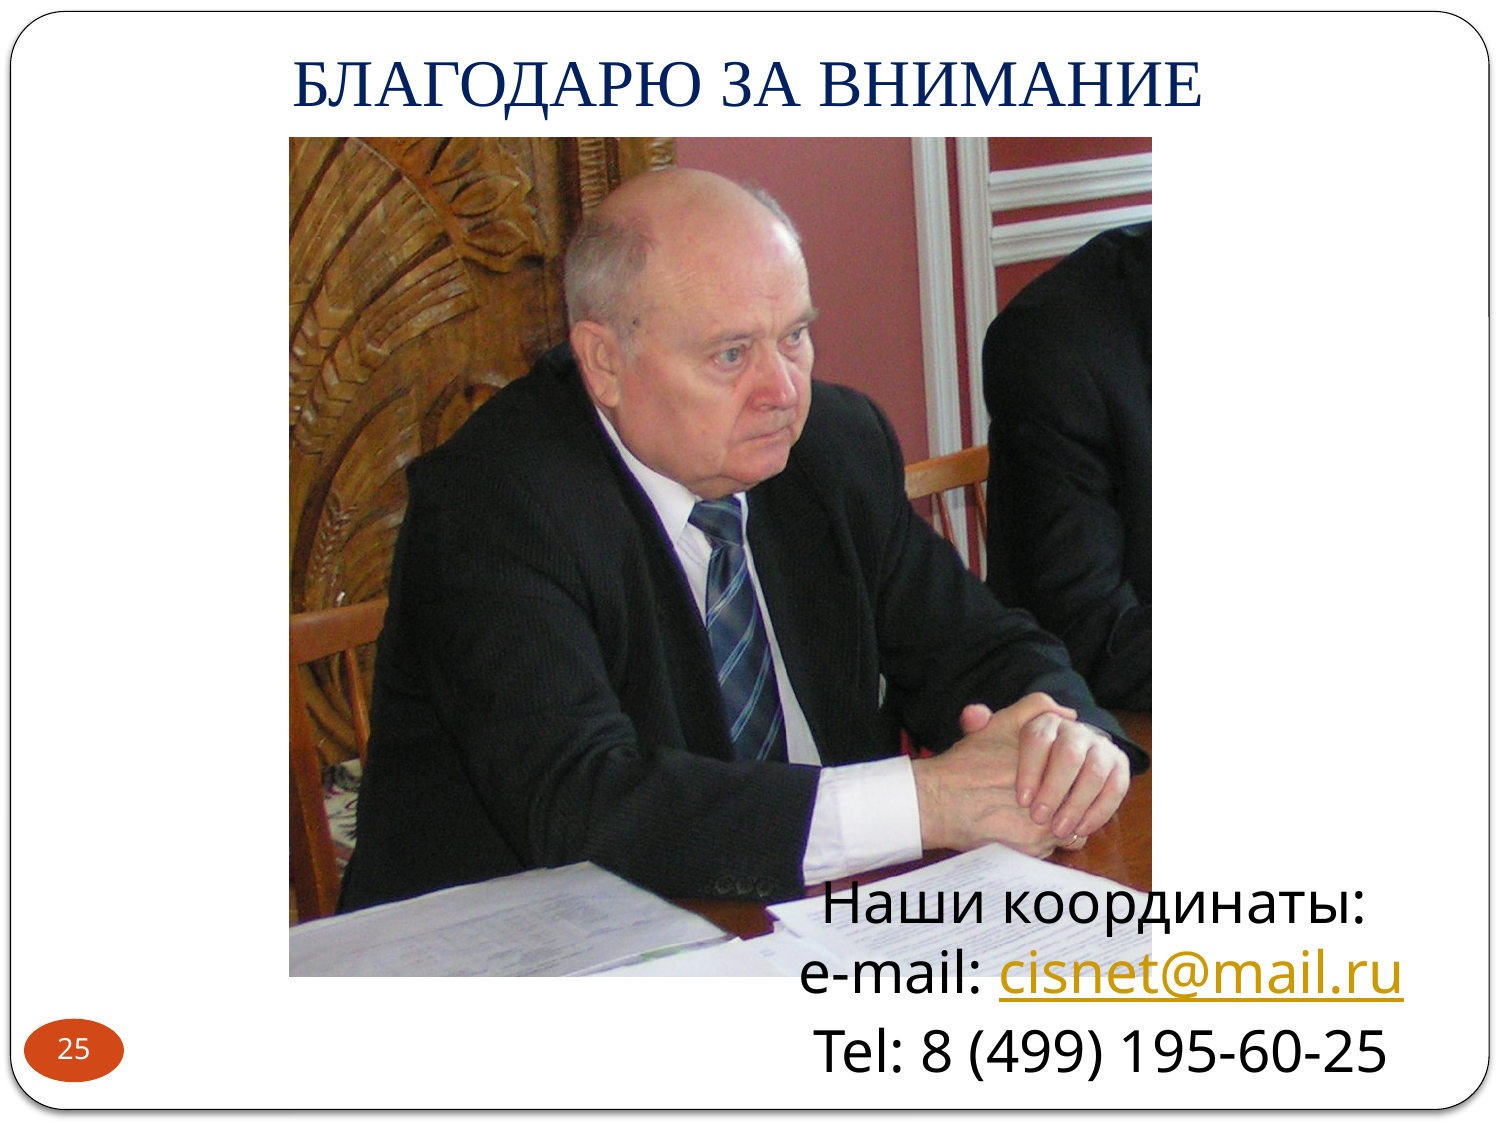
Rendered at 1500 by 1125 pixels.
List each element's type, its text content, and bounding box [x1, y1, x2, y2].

slide_number 25 [23, 1018, 124, 1083]
title БЛАГОДАРЮ ЗА ВНИМАНИЕ [100, 31, 1397, 135]
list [289, 136, 1153, 978]
text_box Наши координаты: e-mail: cisnet@mail.ru Tel: 8 (499) 195-60-25 [738, 857, 1465, 1092]
